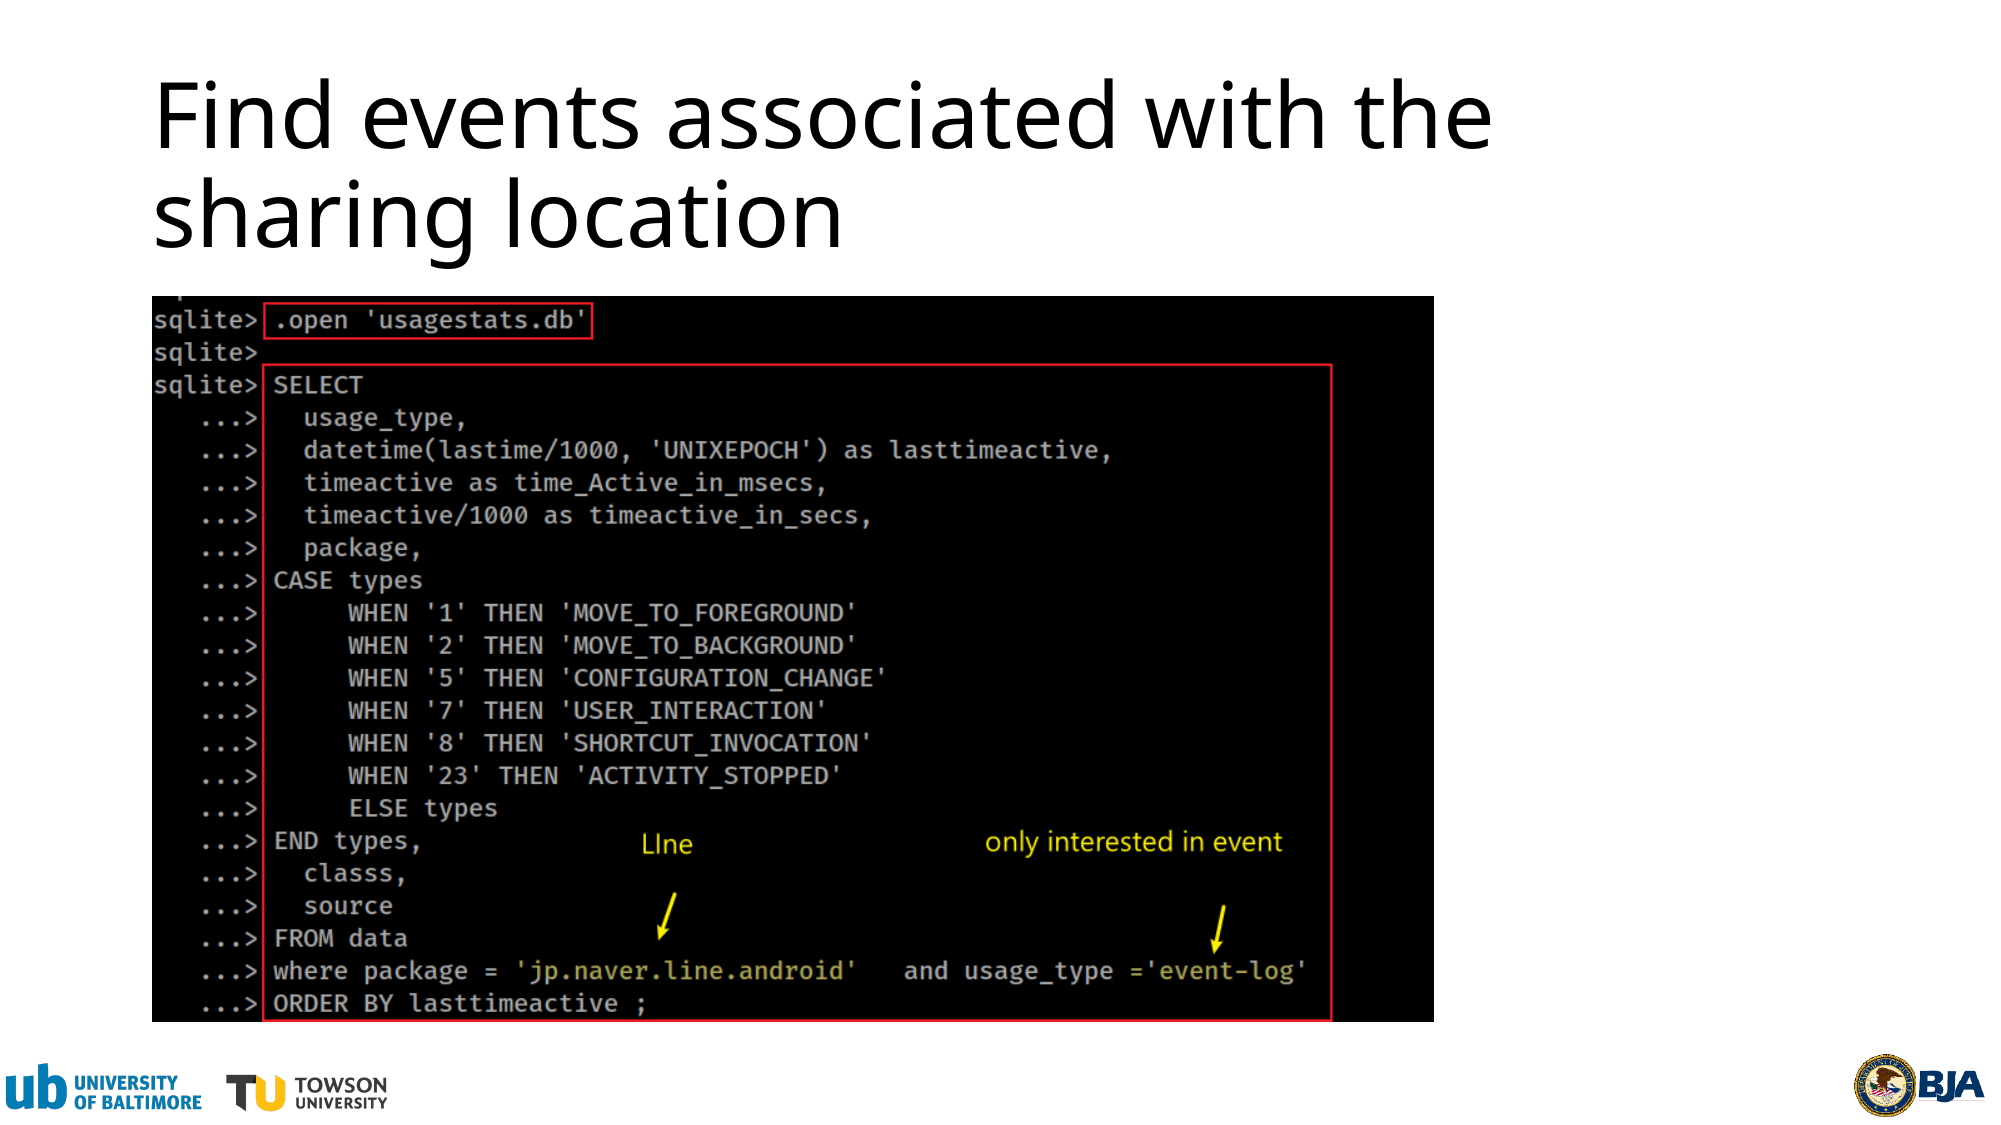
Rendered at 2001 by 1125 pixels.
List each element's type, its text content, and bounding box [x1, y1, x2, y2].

title Find events associated with the sharing location [137, 59, 1863, 278]
picture [152, 296, 1434, 1022]
picture [1854, 1054, 1986, 1117]
picture [0, 1031, 407, 1125]
